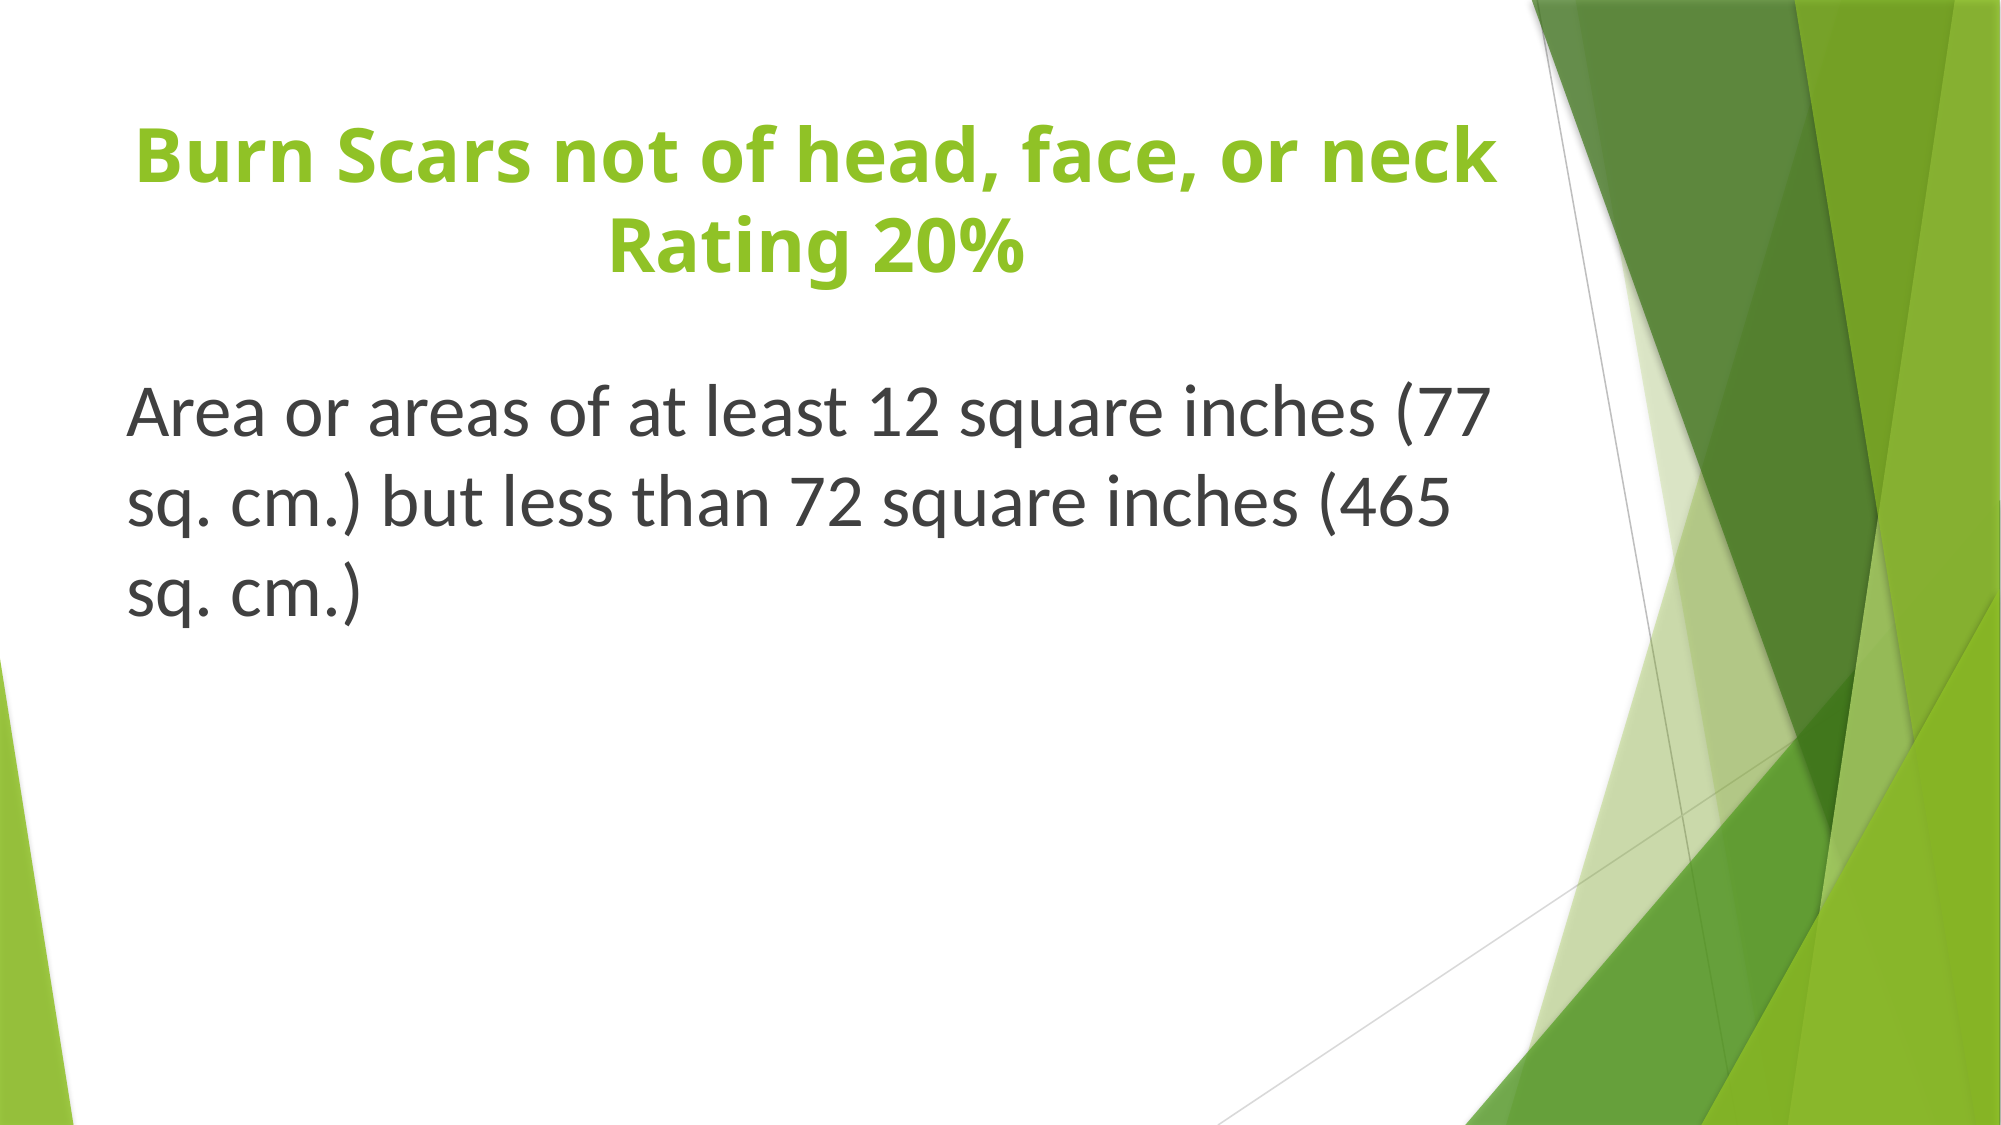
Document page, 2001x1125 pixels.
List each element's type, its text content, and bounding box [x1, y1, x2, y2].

title Burn Scars not of head, face, or neck Rating 20% [111, 99, 1522, 317]
list Area or areas of at least 12 square inches (77 sq. cm.) but less than 72 square inches (465 sq. cm.) [111, 354, 1522, 992]
